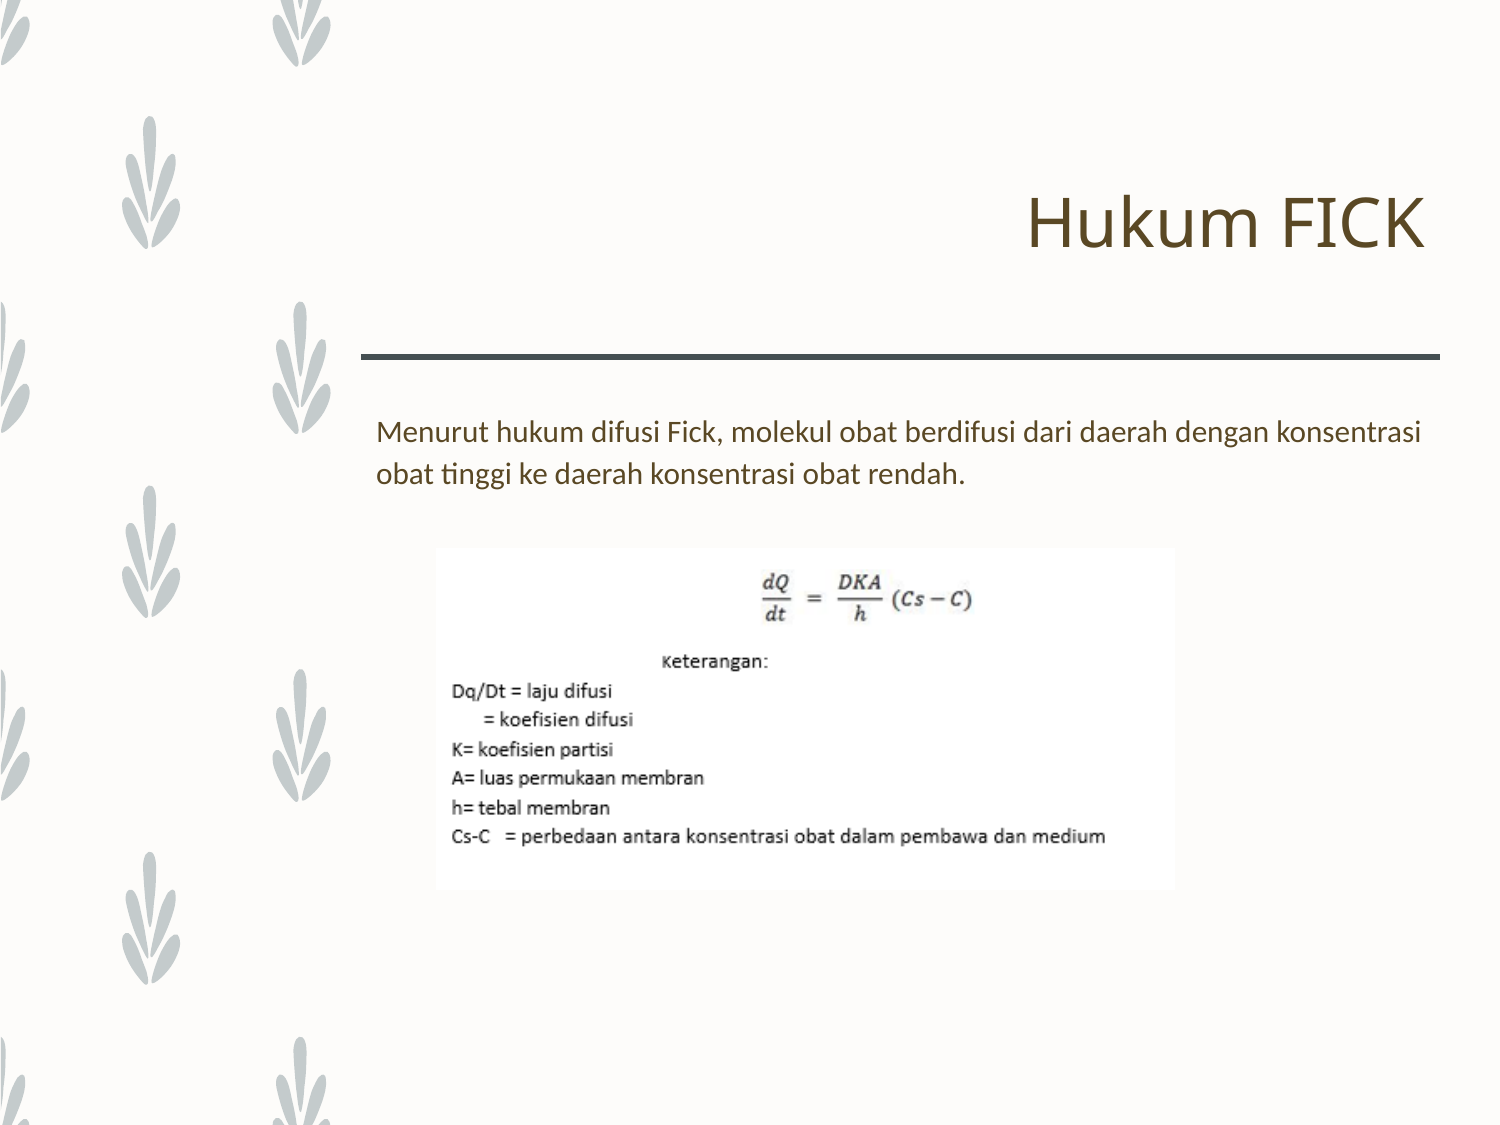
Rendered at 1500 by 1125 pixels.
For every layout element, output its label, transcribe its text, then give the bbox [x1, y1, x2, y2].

title Hukum FICK [345, 93, 1440, 350]
list Menurut hukum difusi Fick, molekul obat berdifusi dari daerah dengan konsentrasi obat tinggi ke daerah konsentrasi obat rendah. [360, 399, 1440, 999]
picture [436, 548, 1175, 891]
